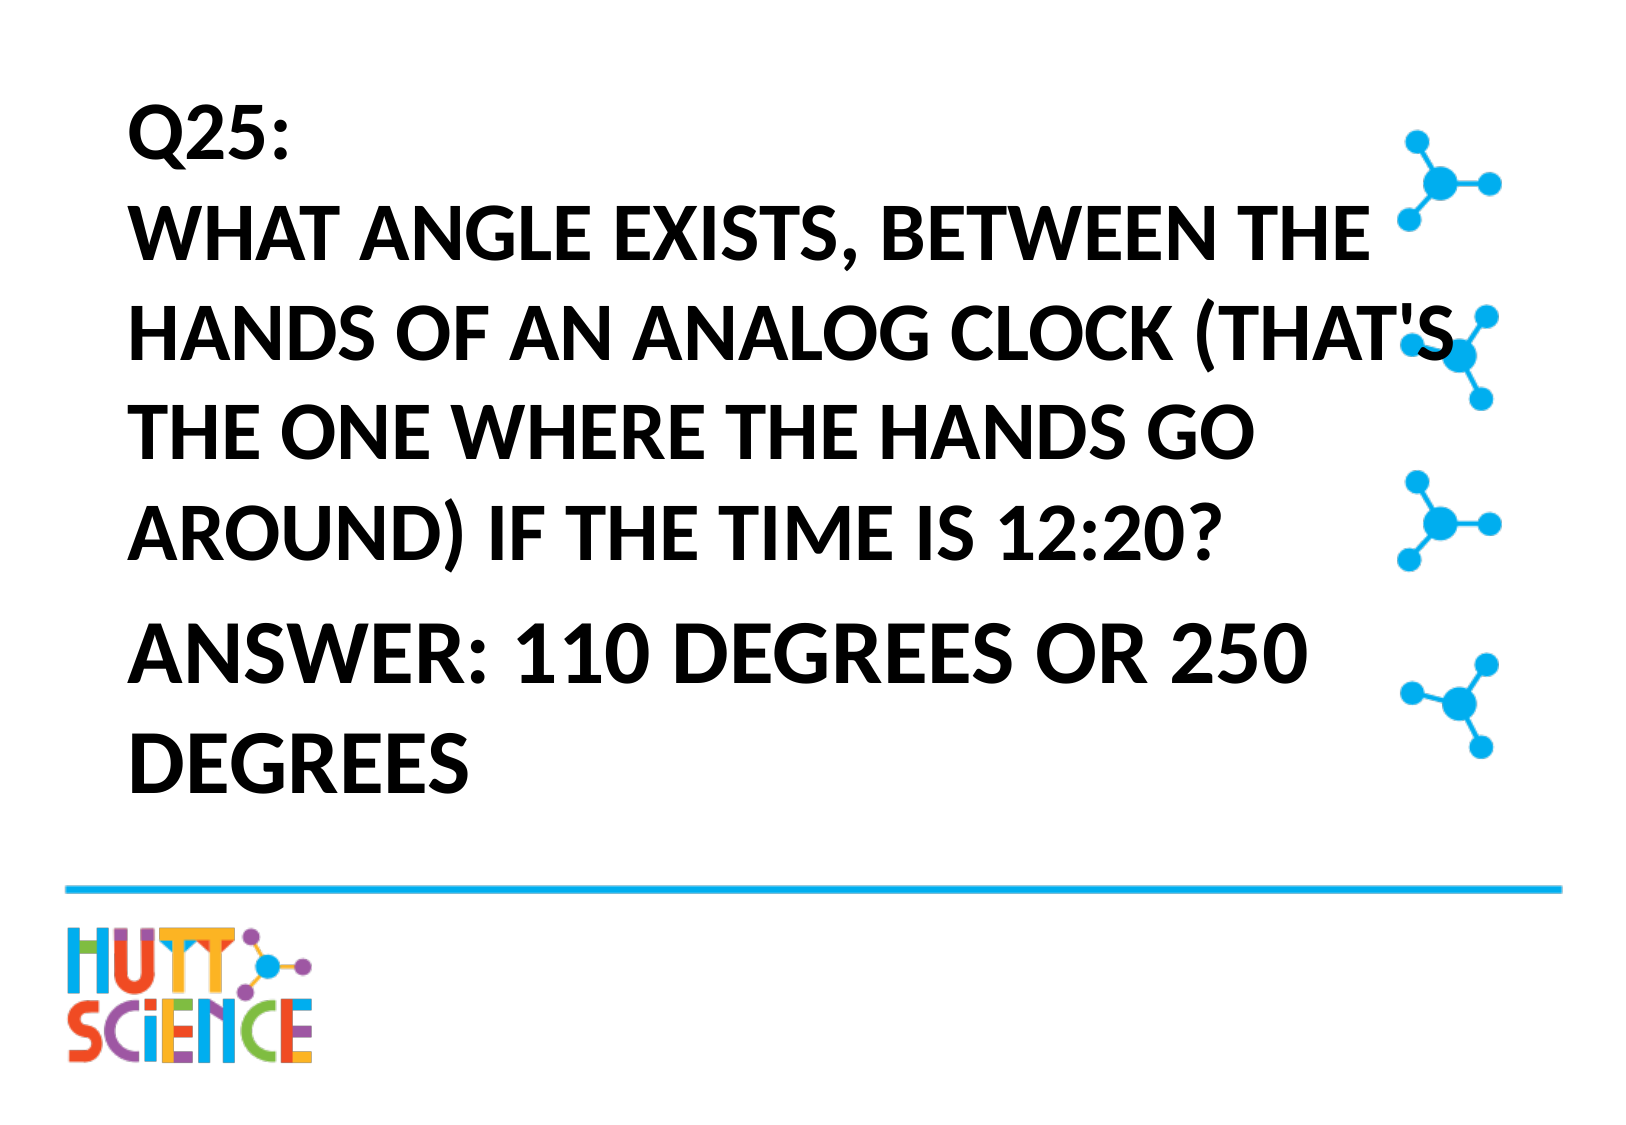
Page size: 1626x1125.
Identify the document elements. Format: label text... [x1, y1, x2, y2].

text_box Answer: 110 degrees or 250 degrees [112, 474, 1494, 881]
title Q25: What angle exists, between the hands of an analog clock (that's the one where the hands go around) if the time is 12:20? [112, 69, 1494, 442]
